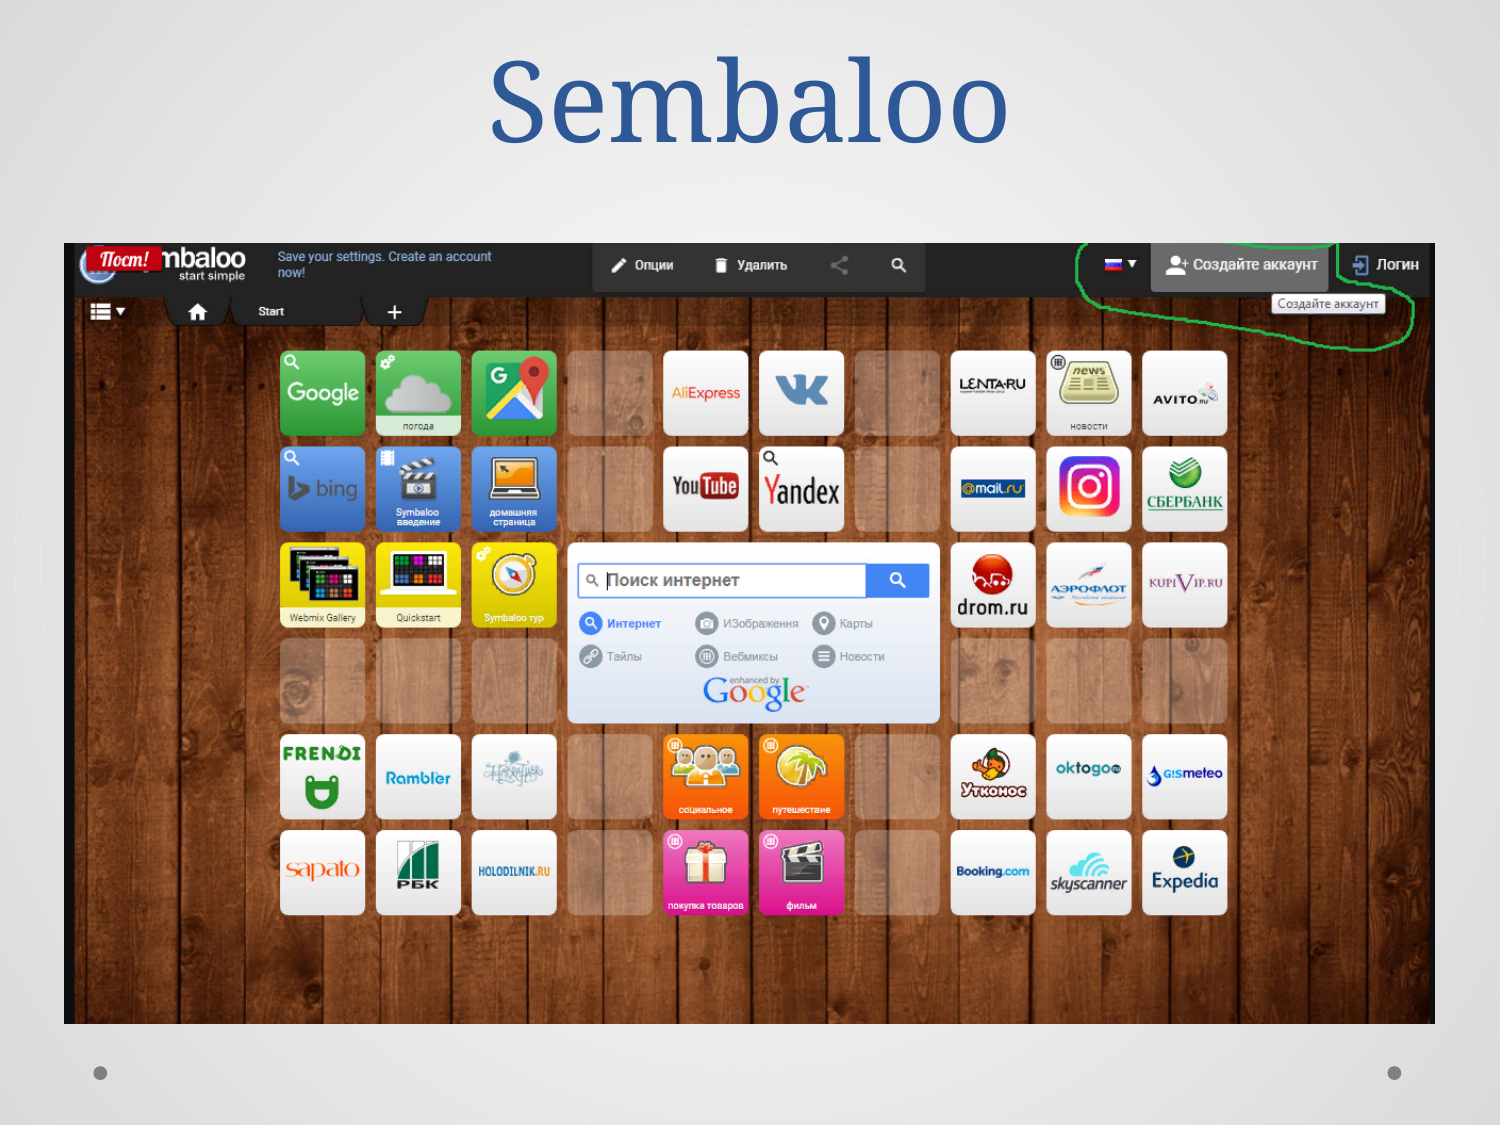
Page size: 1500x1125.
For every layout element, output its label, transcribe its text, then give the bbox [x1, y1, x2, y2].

title Sembaloo [75, 78, 1425, 173]
picture [64, 243, 1436, 1024]
